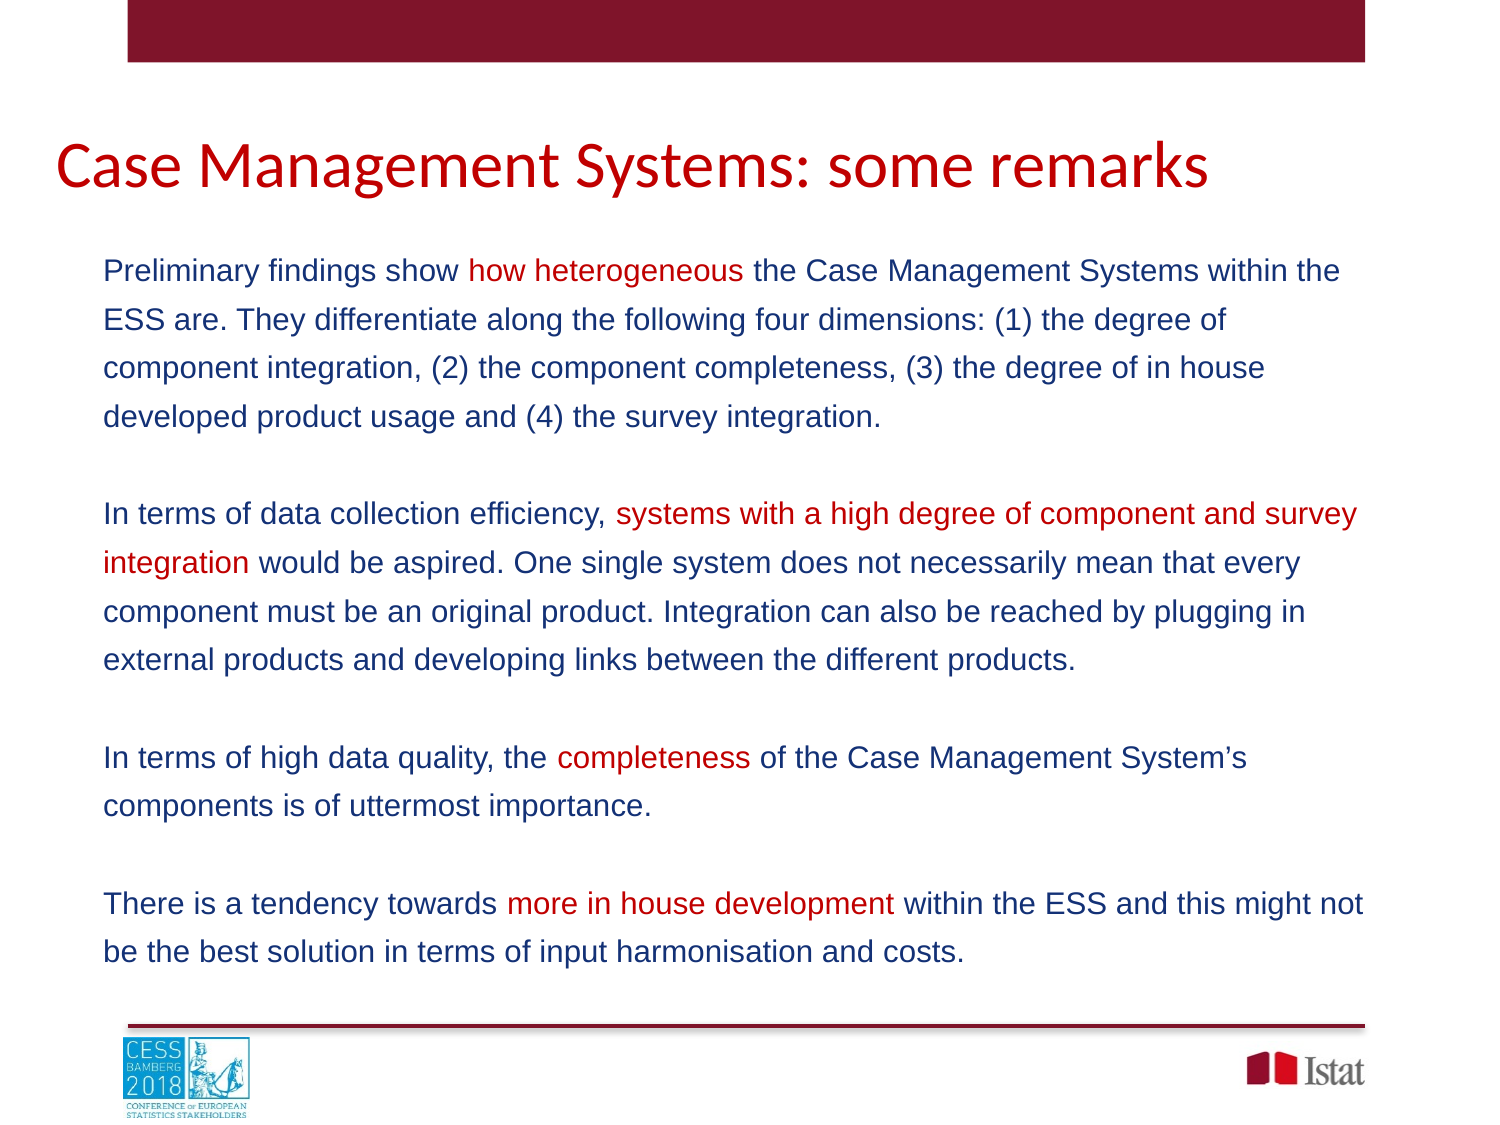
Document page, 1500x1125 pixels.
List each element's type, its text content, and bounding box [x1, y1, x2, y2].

picture [127, 1044, 137, 1058]
picture [128, 1077, 137, 1095]
picture [123, 1037, 250, 1118]
picture [155, 1044, 166, 1058]
picture [167, 1063, 180, 1071]
picture [143, 1076, 154, 1095]
picture [141, 1041, 151, 1058]
picture [160, 1077, 164, 1094]
picture [170, 1076, 181, 1095]
picture [128, 1063, 163, 1071]
text_box Preliminary findings show how heterogeneous the Case Management Systems within the ESS are. They differentiate along the following four dimensions: (1) the degree of component integration, (2) the component completeness, (3) the degree of in house developed product usage and (4) the survey integration. In terms of data collection efficiency, systems with a high degree of component and survey integration would be aspired. One single system does not necessarily mean that every component must be an original product. Integration can also be reached by plugging in external products and developing links between the different products. In terms of high data quality, the completeness of the Case Management System’s components is of uttermost importance. There is a tendency towards more in house development within the ESS and this might not be the best solution in terms of input harmonisation and costs. [88, 231, 1400, 977]
picture [170, 1041, 180, 1058]
picture [1239, 1041, 1373, 1096]
text_box Case Management Systems: some remarks [41, 113, 1436, 257]
